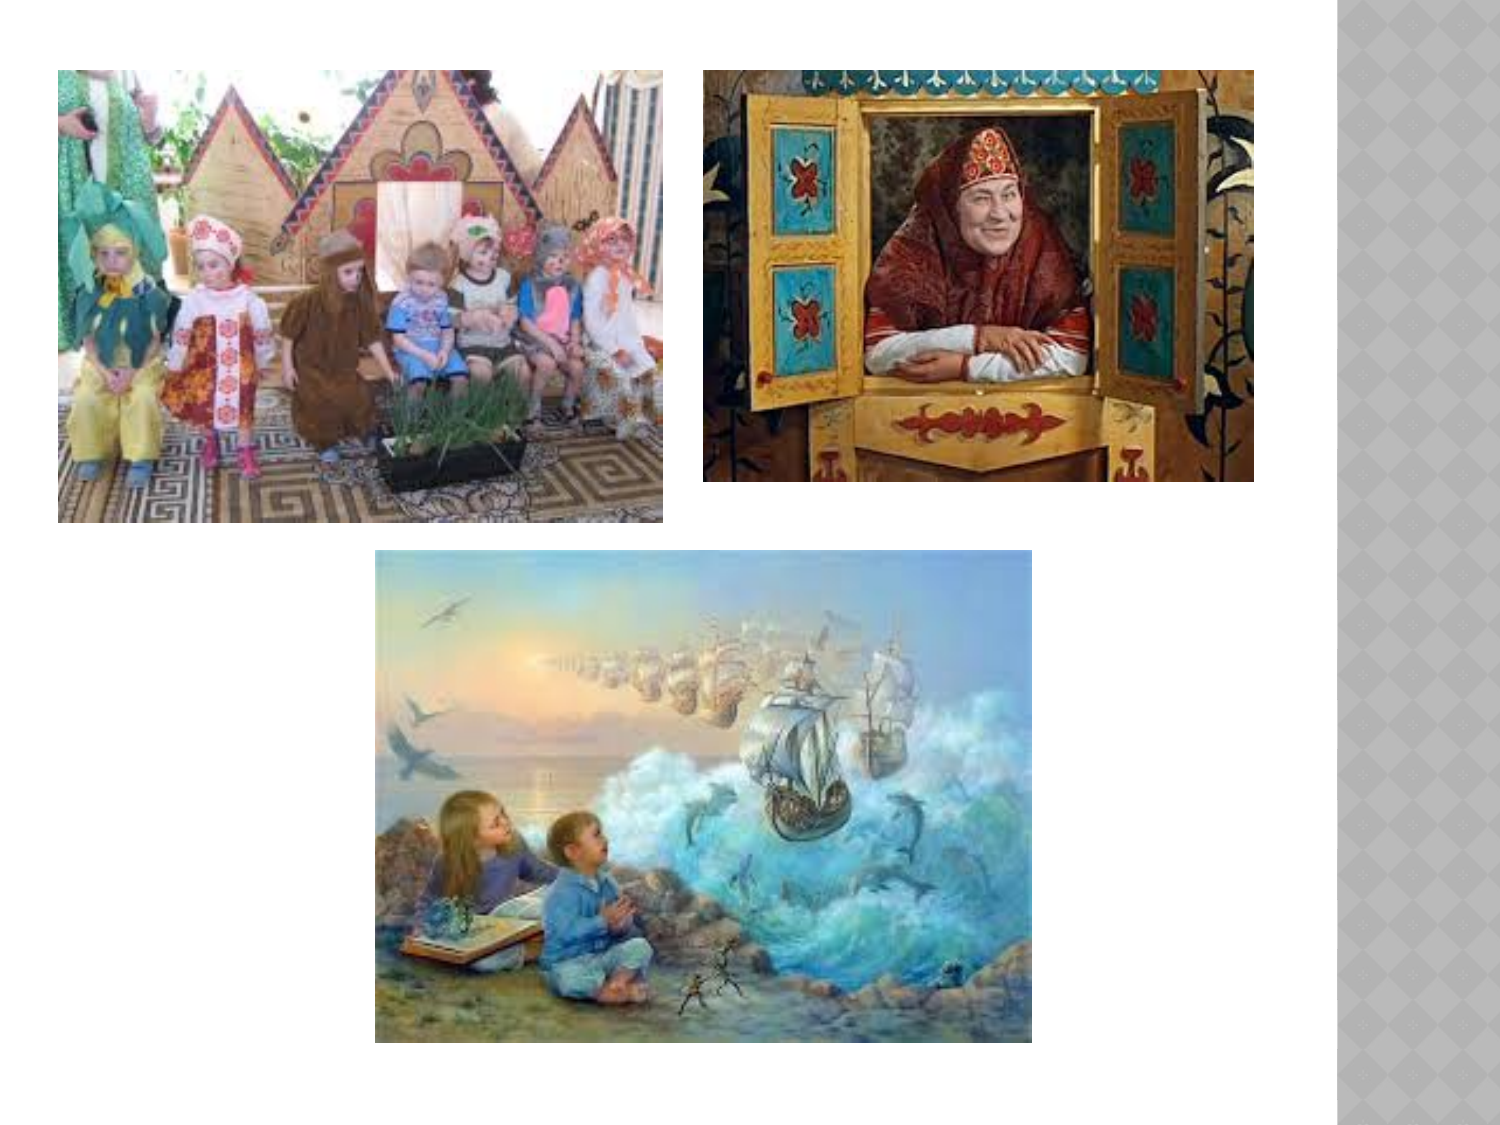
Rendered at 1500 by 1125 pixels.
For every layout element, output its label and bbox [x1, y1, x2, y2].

picture [702, 69, 1255, 482]
picture [374, 550, 1032, 1043]
list [58, 69, 664, 524]
